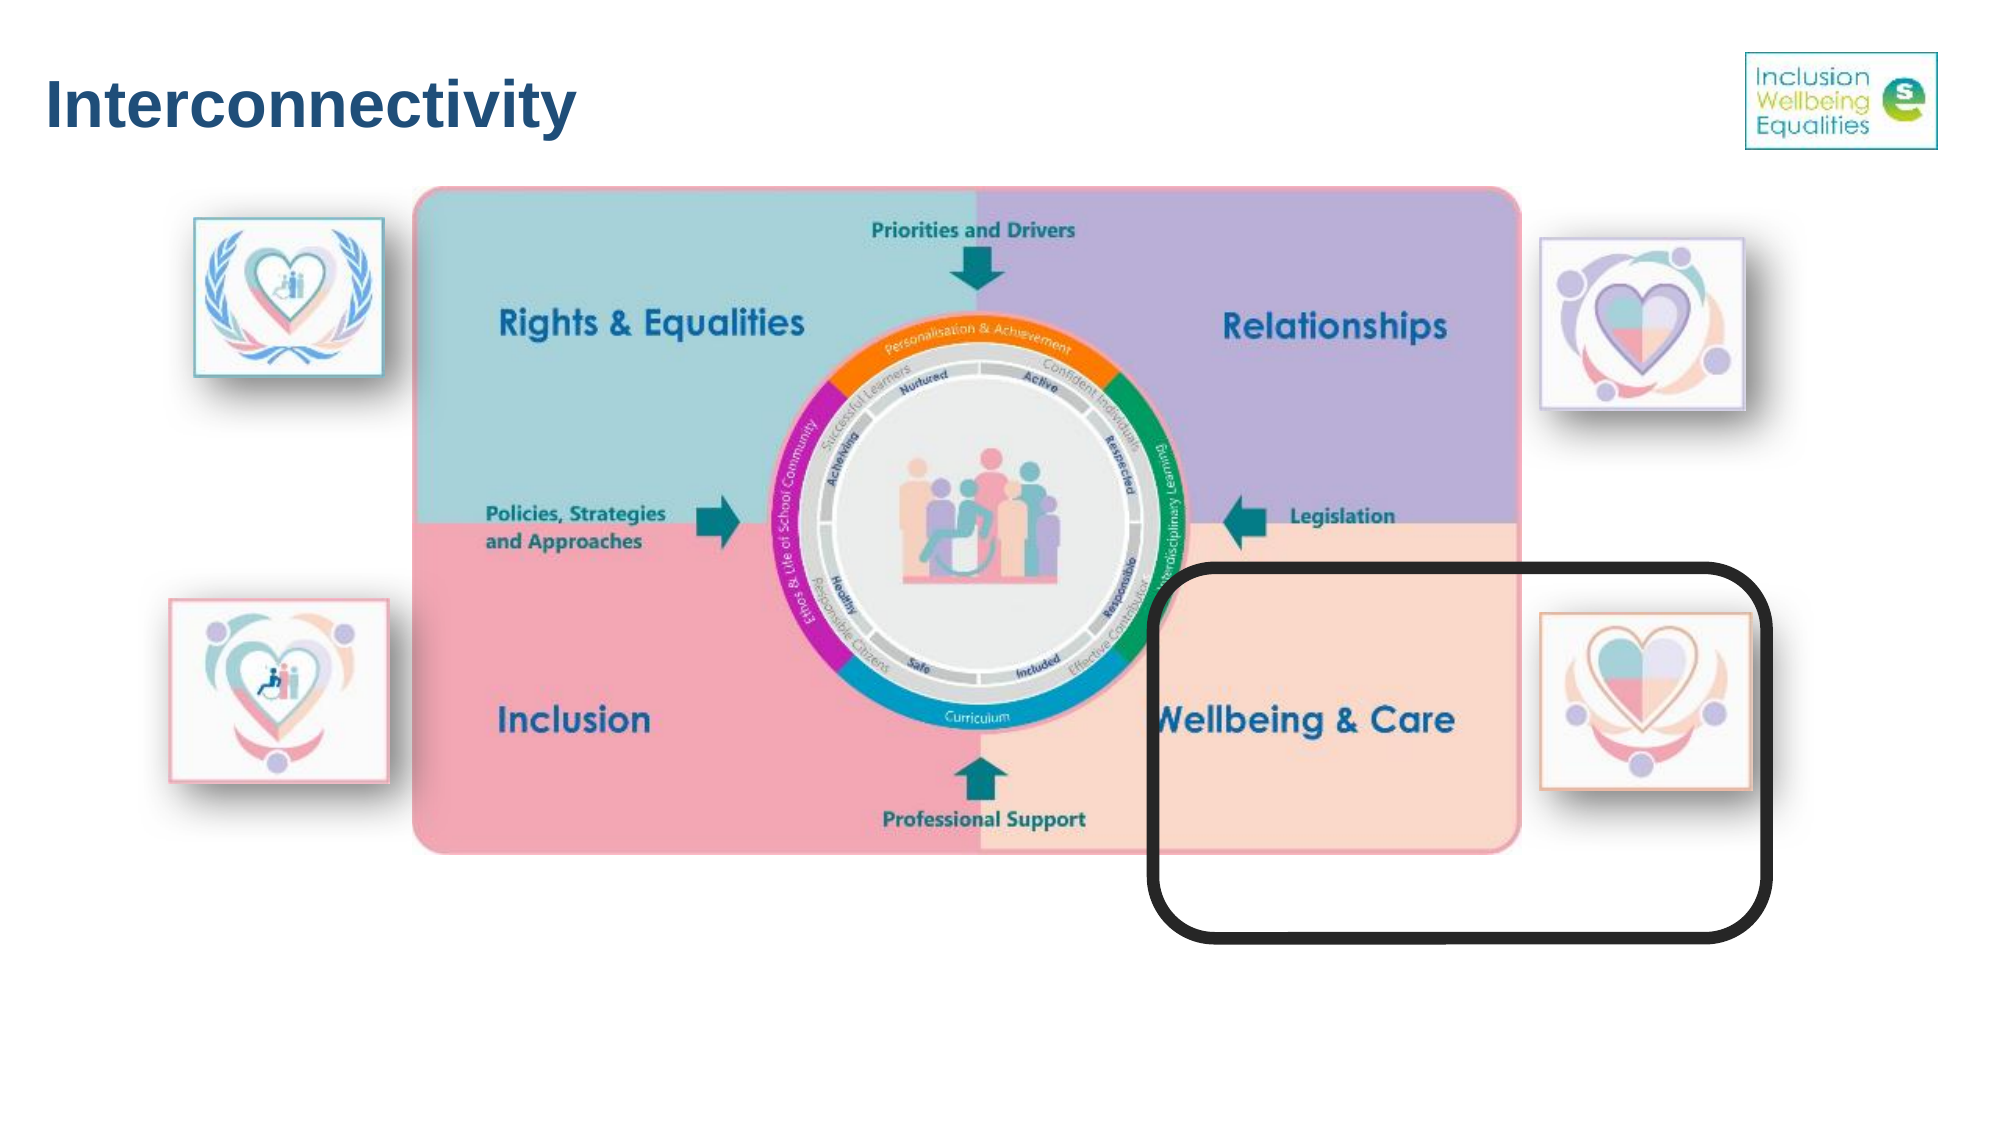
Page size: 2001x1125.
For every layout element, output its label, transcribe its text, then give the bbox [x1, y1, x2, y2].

picture [168, 598, 390, 784]
picture [1539, 237, 1746, 411]
picture [1745, 52, 1938, 150]
picture [193, 217, 386, 378]
title Interconnectivity [30, 53, 616, 256]
picture [1539, 612, 1753, 791]
picture [412, 186, 1522, 855]
text_box [1151, 566, 1768, 940]
